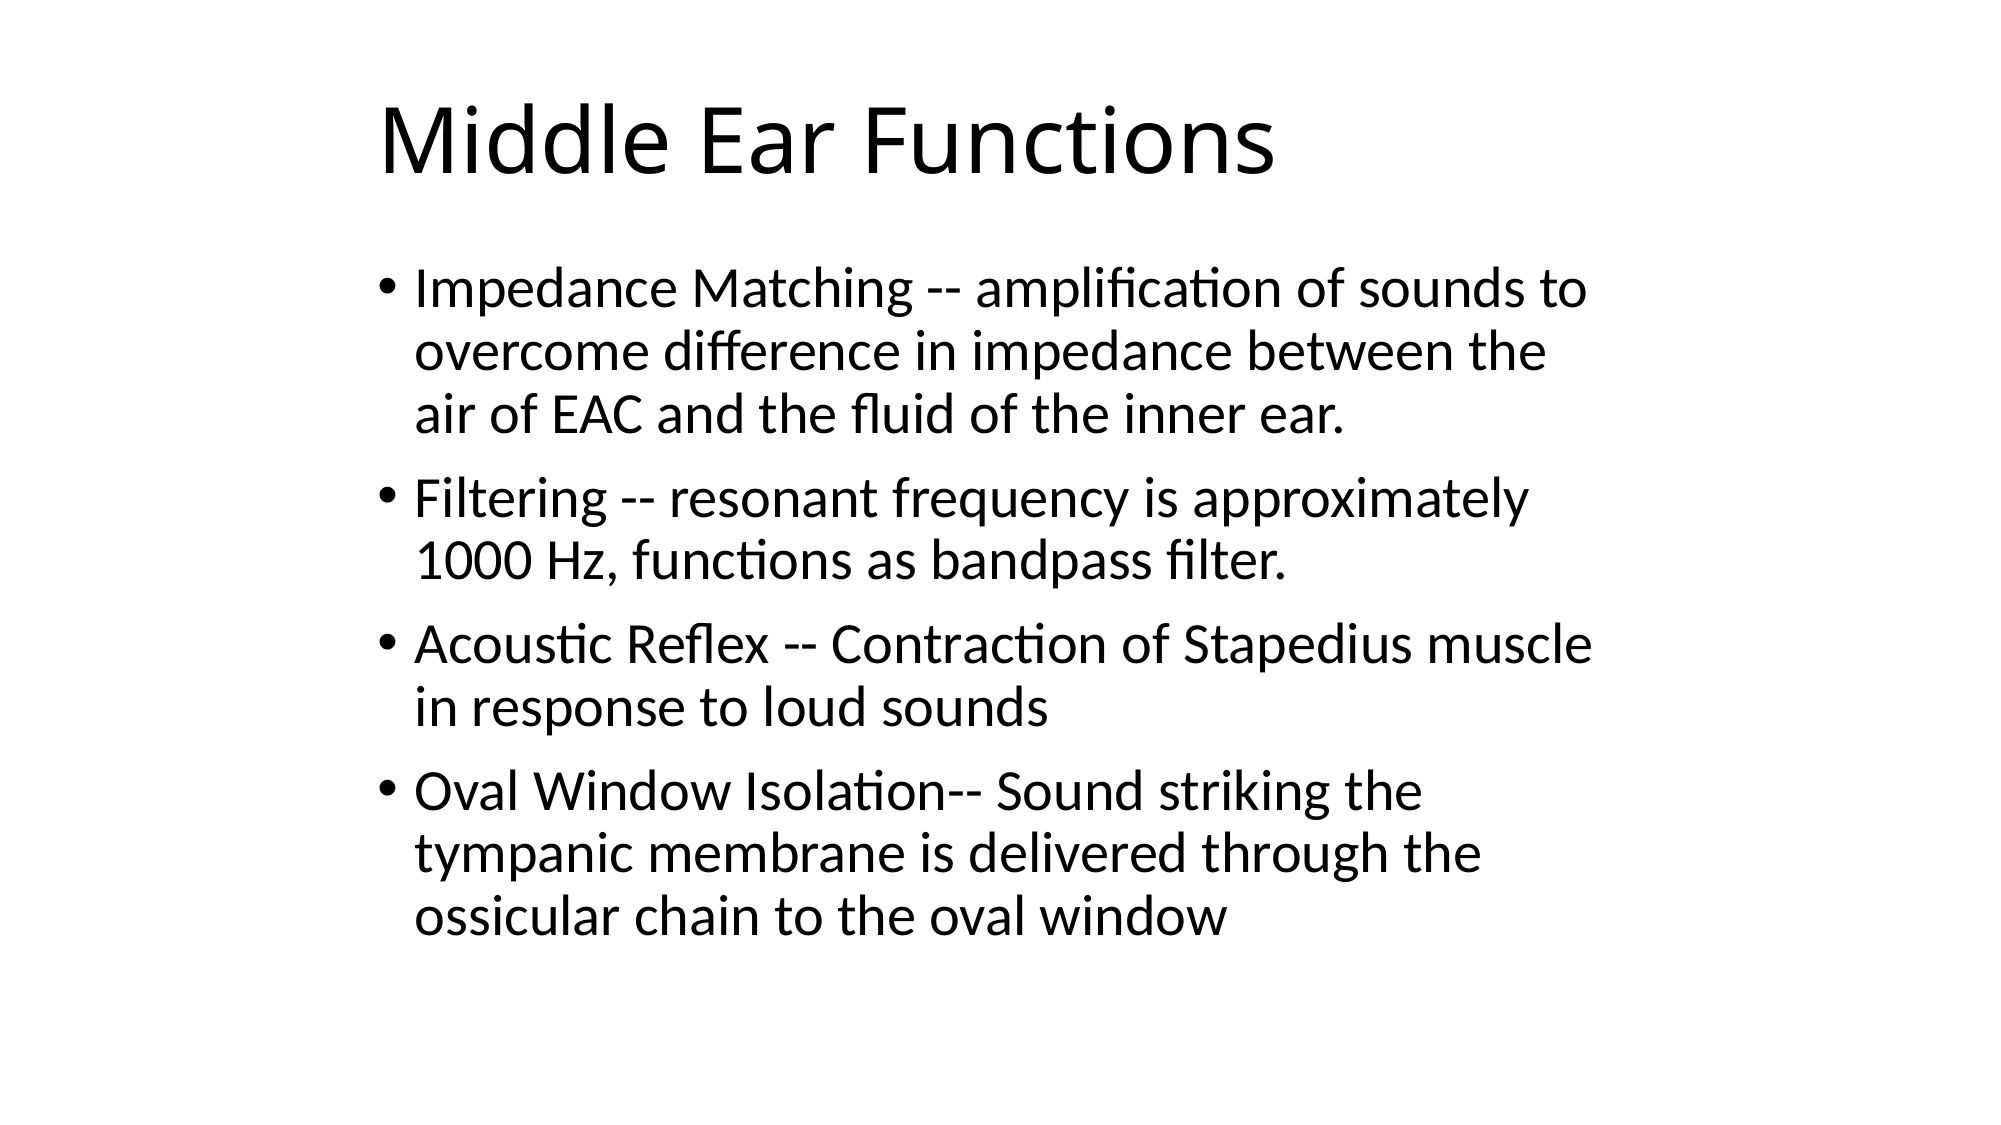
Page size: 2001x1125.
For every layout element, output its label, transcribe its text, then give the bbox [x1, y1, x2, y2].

title Middle Ear Functions [362, 62, 1638, 225]
list Impedance Matching -- amplification of sounds to overcome difference in impedance between the air of EAC and the fluid of the inner ear. Filtering -- resonant frequency is approximately 1000 Hz, functions as bandpass filter. Acoustic Reflex -- Contraction of Stapedius muscle in response to loud sounds Oval Window Isolation-- Sound striking the tympanic membrane is delivered through the ossicular chain to the oval window [362, 249, 1638, 1038]
